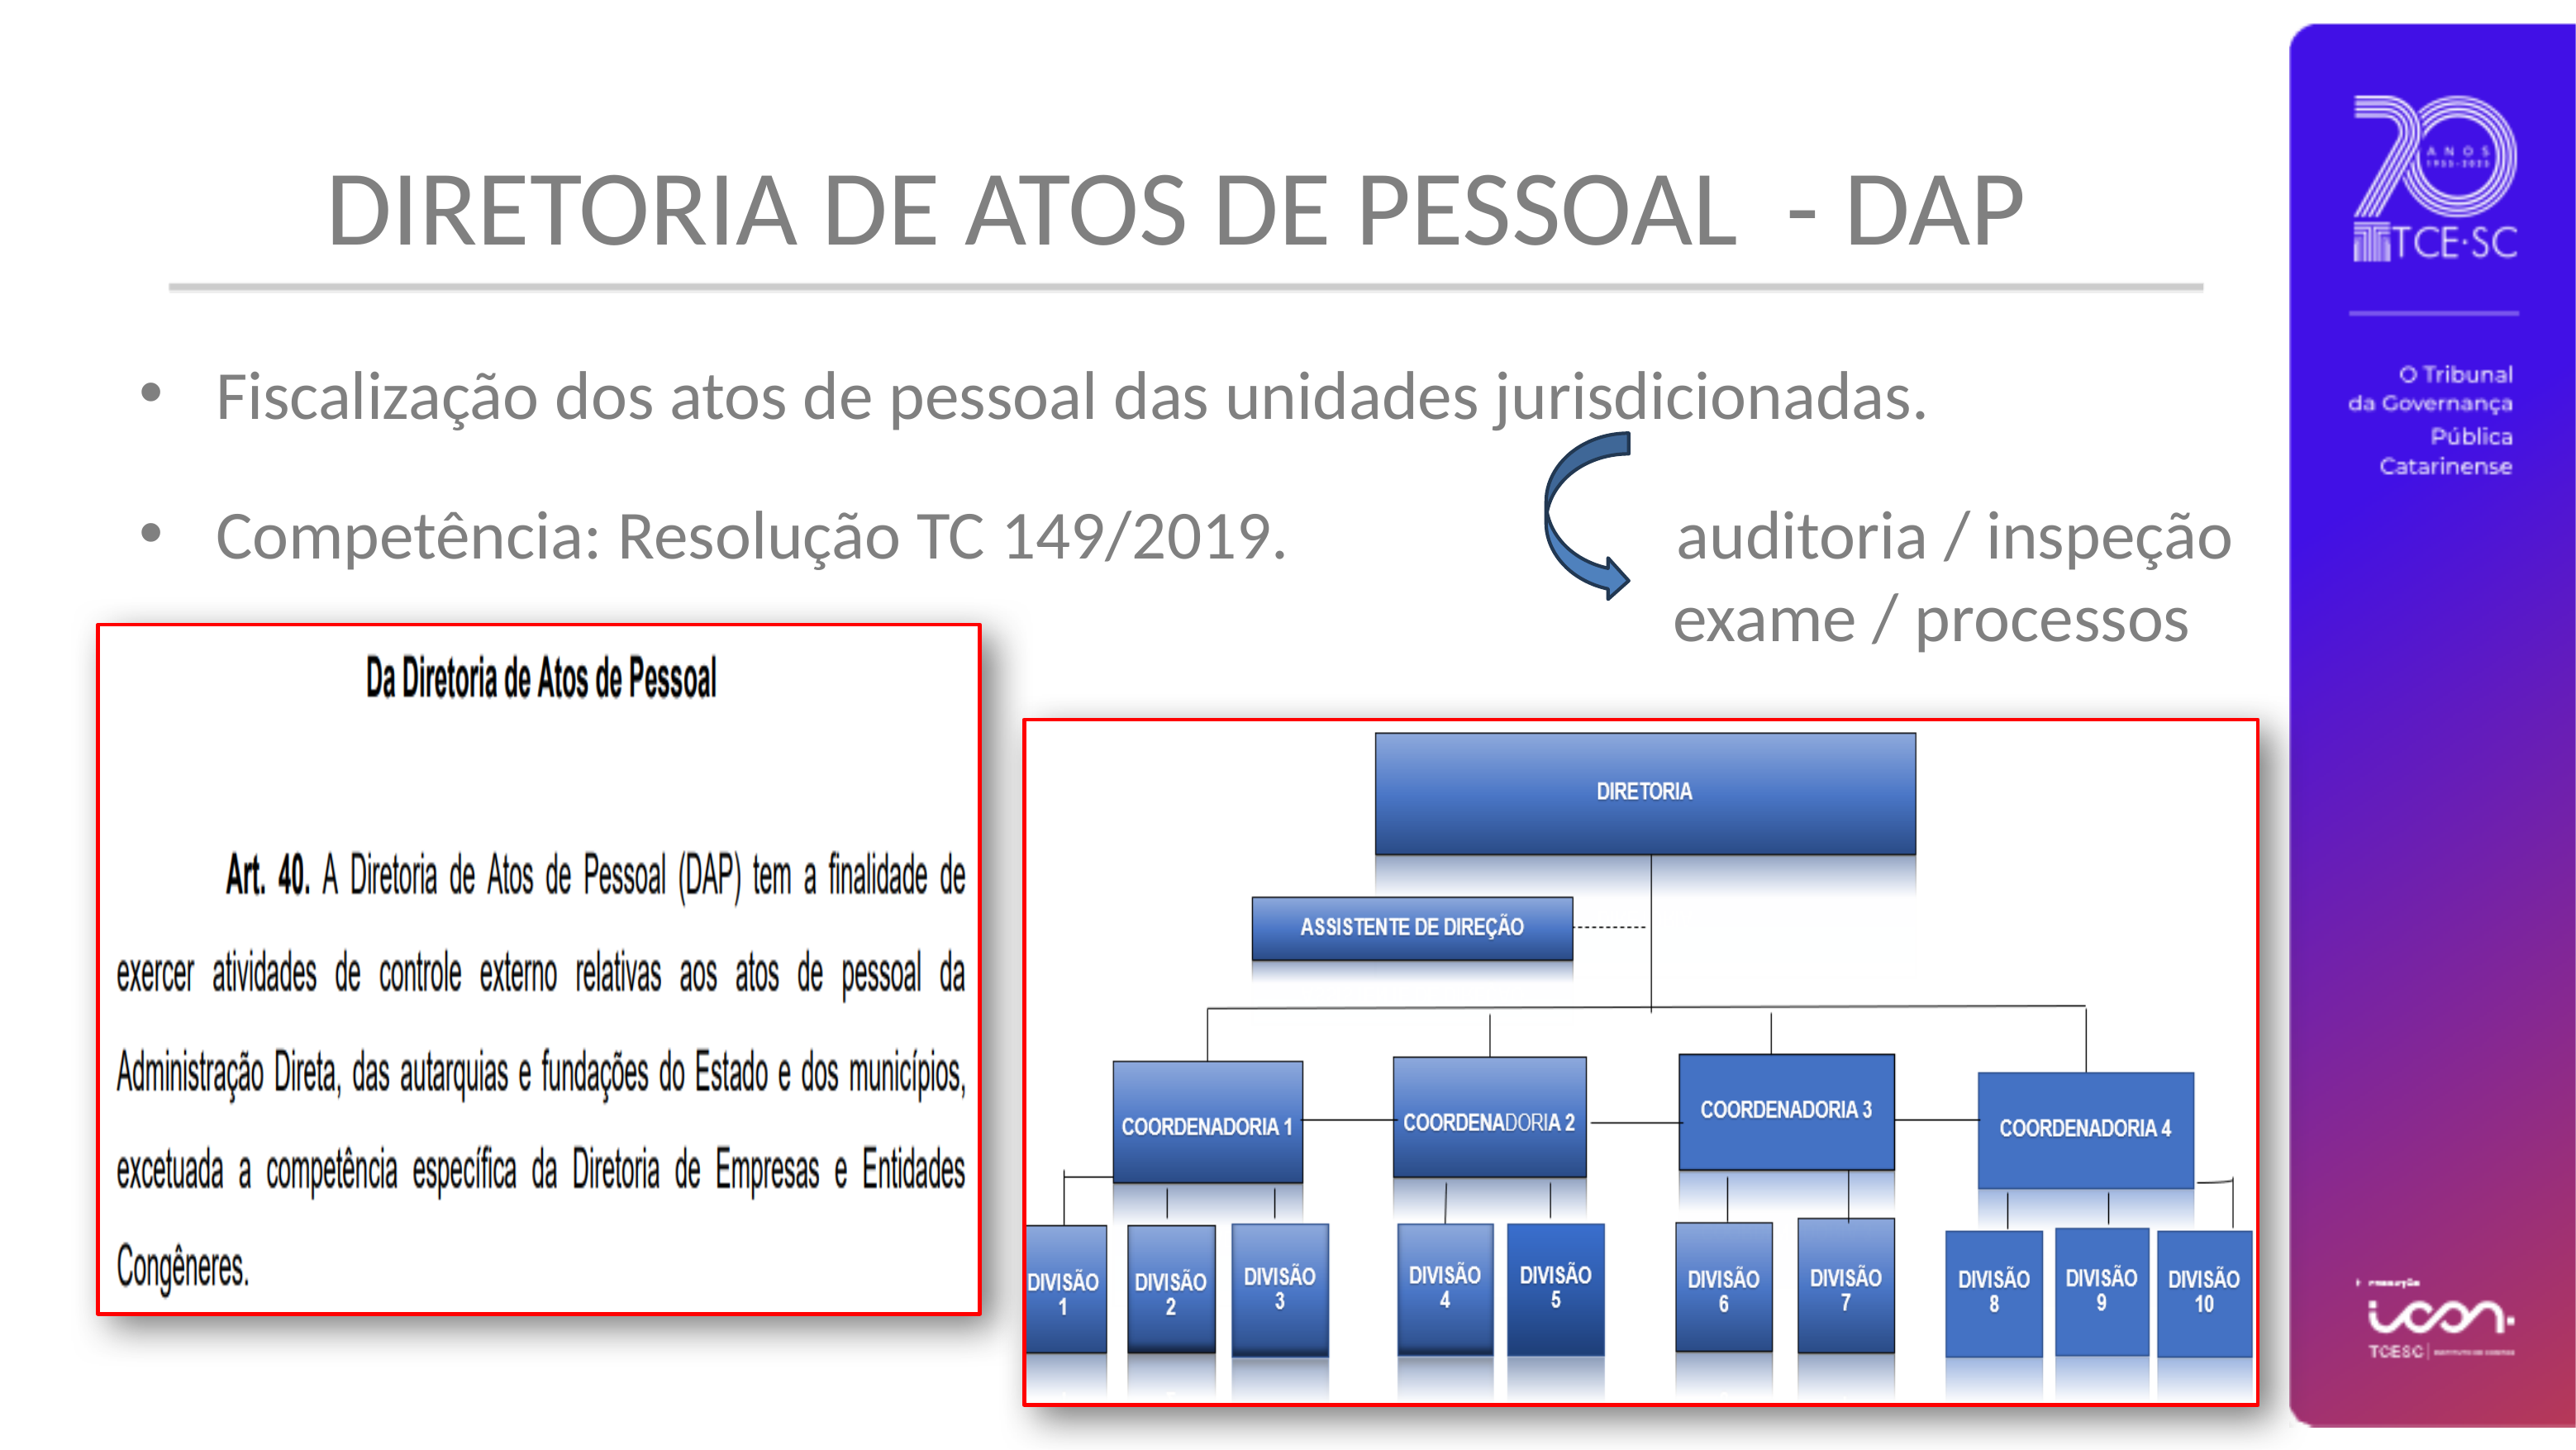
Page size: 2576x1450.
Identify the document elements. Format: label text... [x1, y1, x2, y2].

picture [99, 626, 978, 1313]
picture [2289, 21, 2576, 1428]
title DIRETORIA DE ATOS DE PESSOAL - DAP [139, 137, 2215, 207]
text_box [1544, 431, 1631, 601]
subtitle Fiscalização dos atos de pessoal das unidades jurisdicionadas. Competência: Resolução TC 149/2019. auditoria / inspeção exame / processos [139, 292, 2270, 710]
picture [1026, 720, 2256, 1404]
picture [139, 207, 2256, 358]
